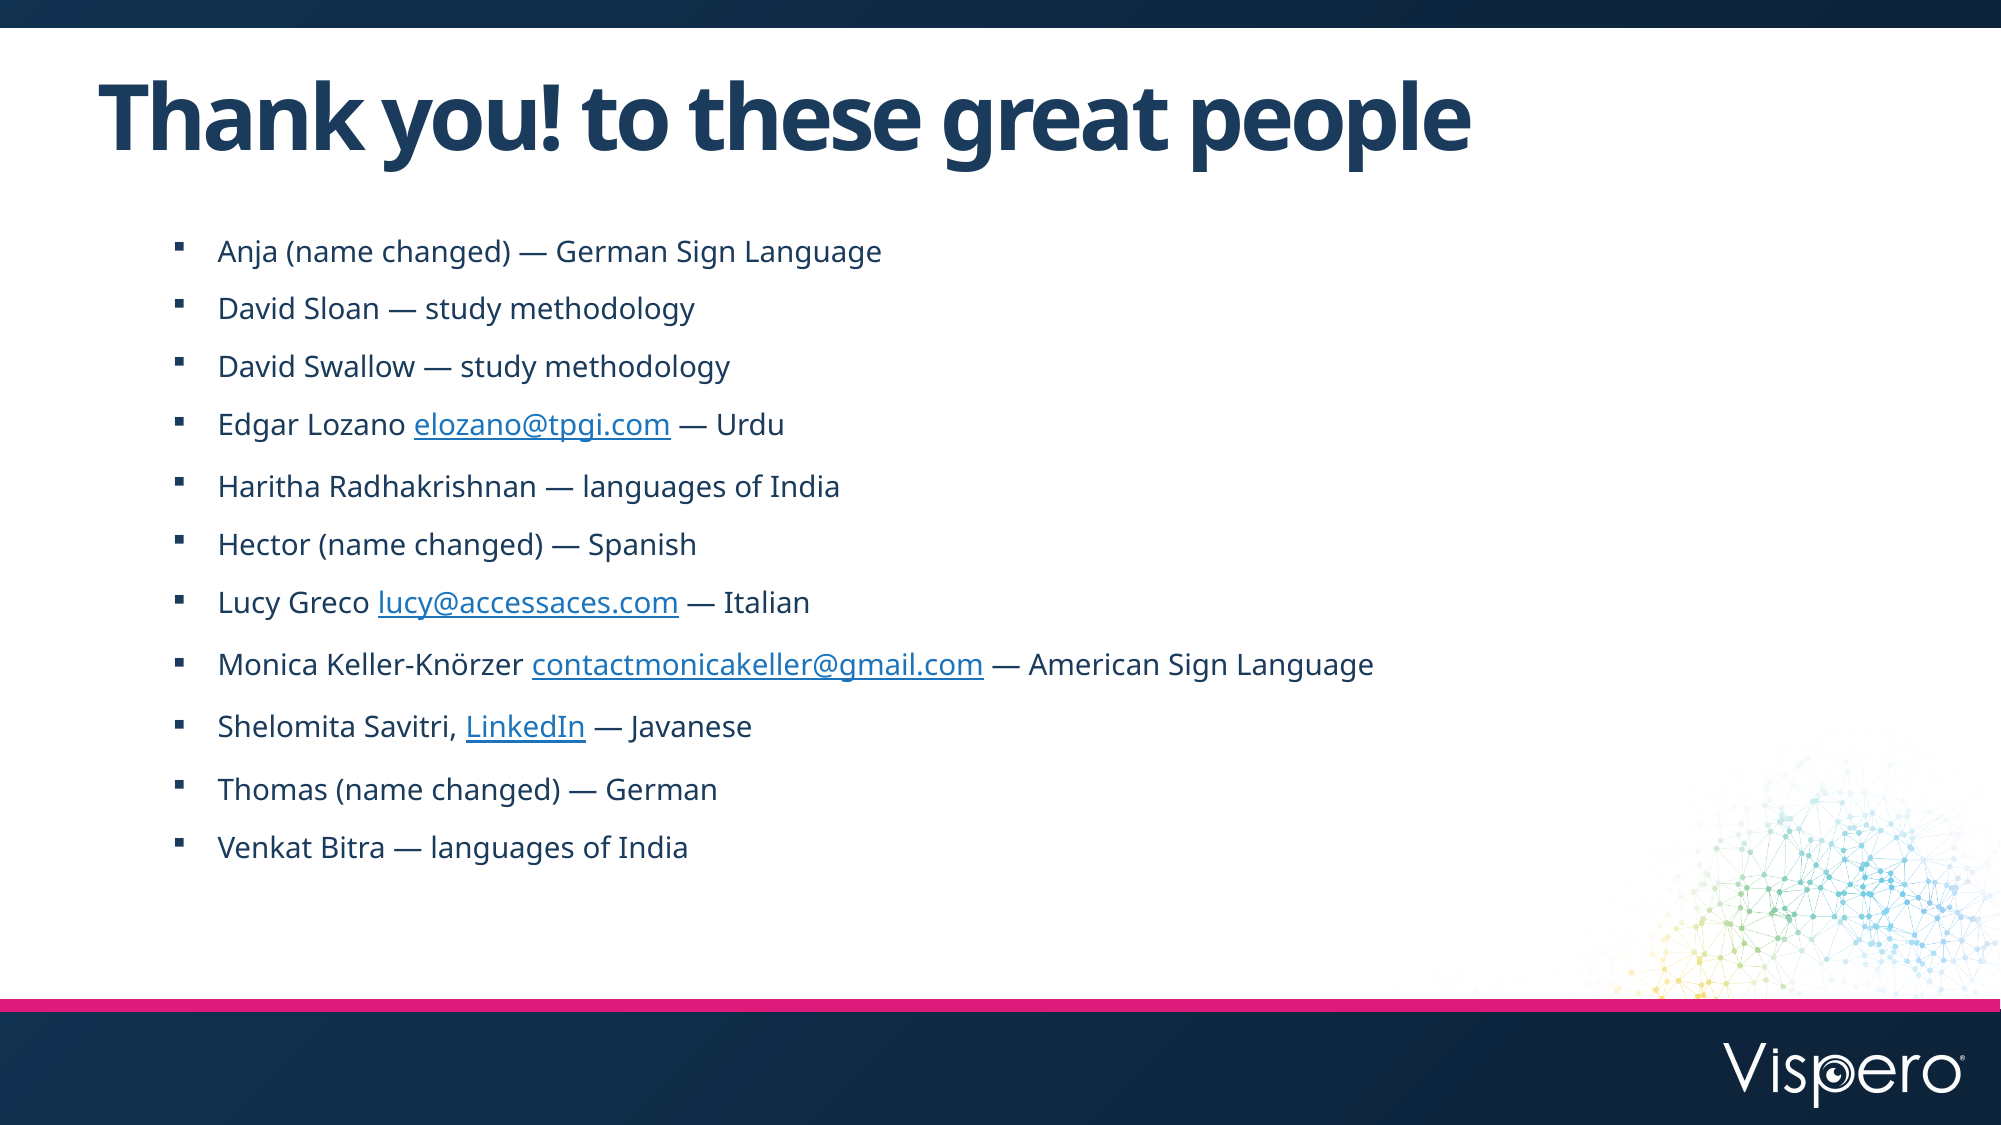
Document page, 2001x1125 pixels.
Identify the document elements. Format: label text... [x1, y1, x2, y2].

list Anja (name changed) — German Sign Language David Sloan — study methodology David Swallow — study methodology Edgar Lozano elozano@tpgi.com — Urdu Haritha Radhakrishnan — languages of India Hector (name changed) — Spanish Lucy Greco lucy@accessaces.com — Italian Monica Keller-Knörzer contactmonicakeller@gmail.com — American Sign Language Shelomita Savitri, LinkedIn — Javanese Thomas (name changed) — German Venkat Bitra — languages of India [157, 224, 1692, 878]
picture [1378, 594, 2001, 999]
picture [1723, 1043, 1965, 1108]
title Thank you! to these great people [82, 34, 1897, 179]
